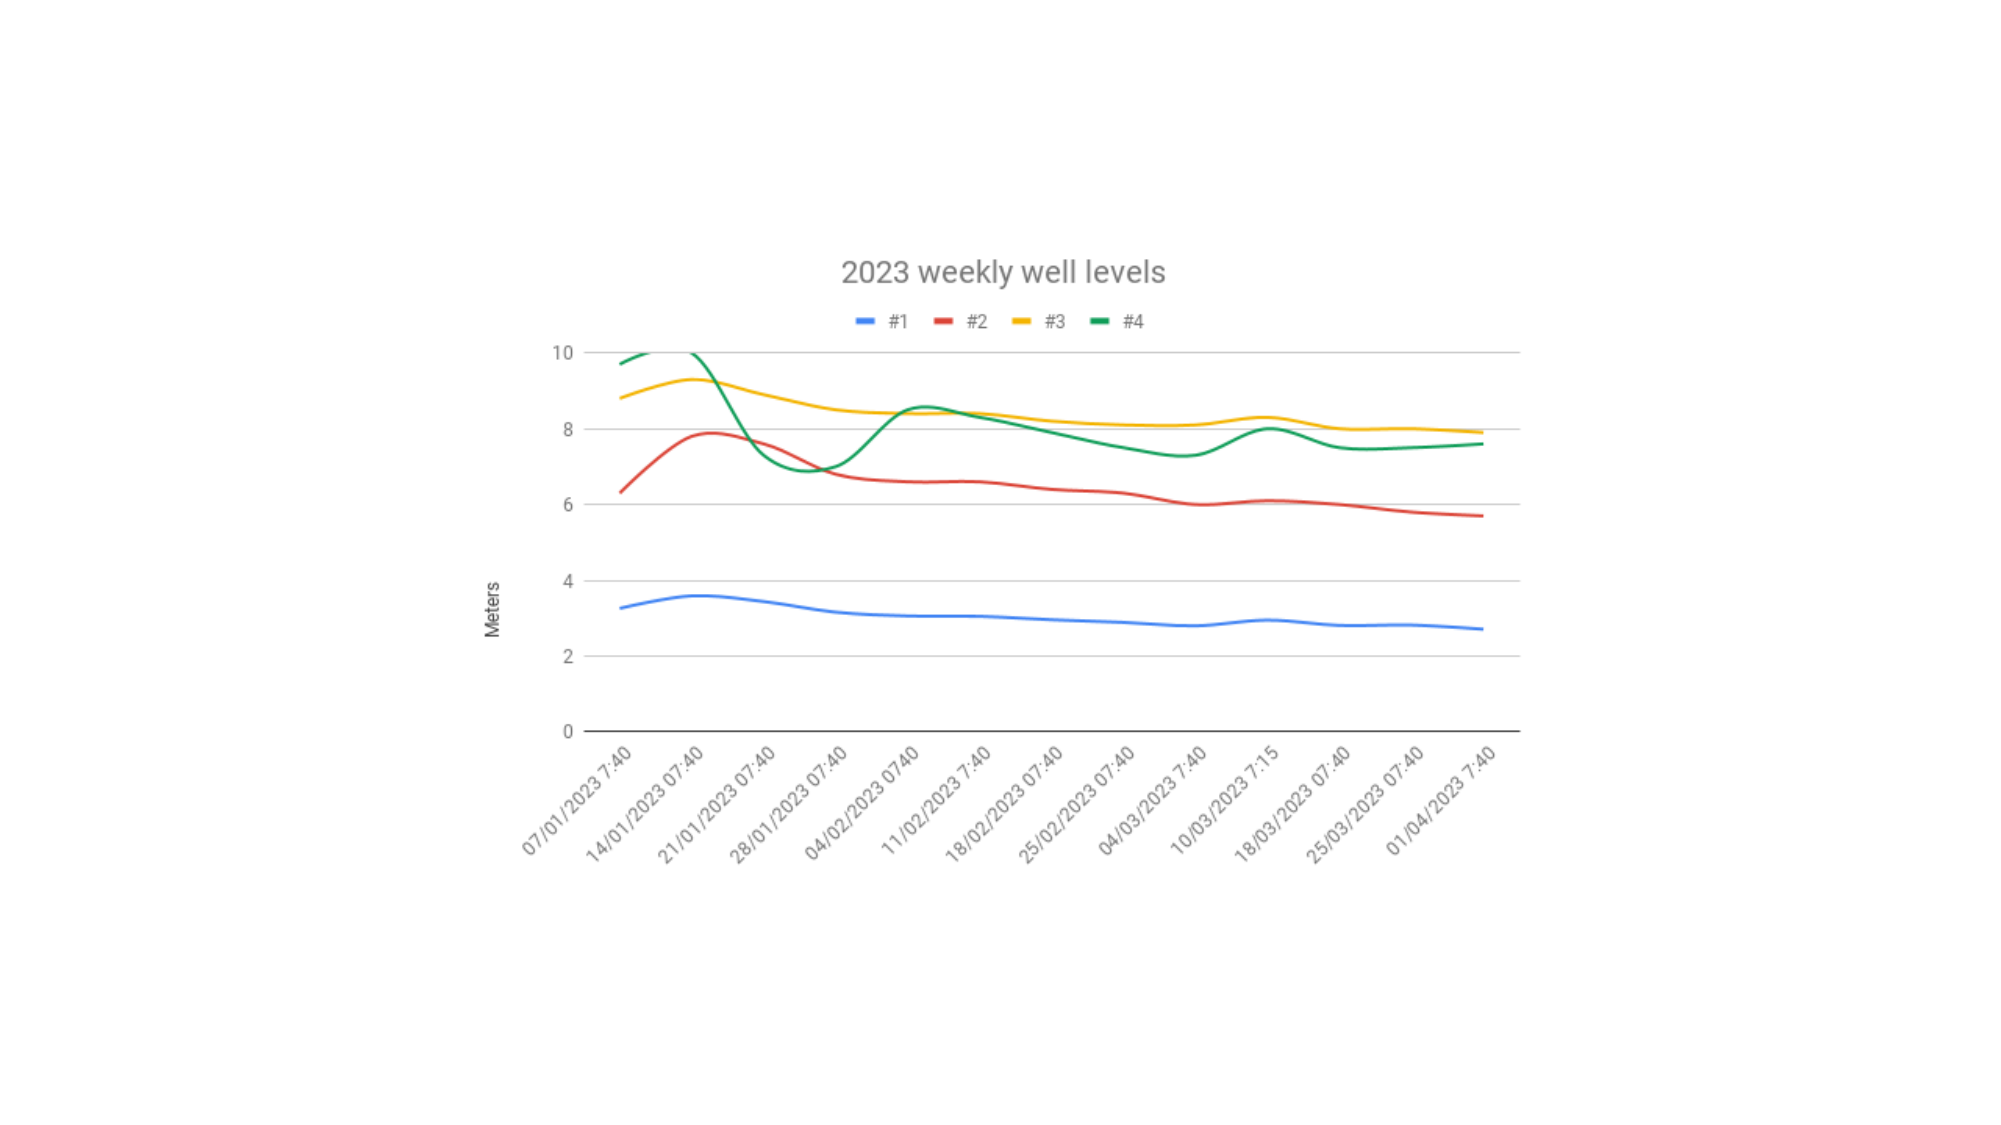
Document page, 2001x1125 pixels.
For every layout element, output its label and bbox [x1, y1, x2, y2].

picture [446, 219, 1554, 906]
